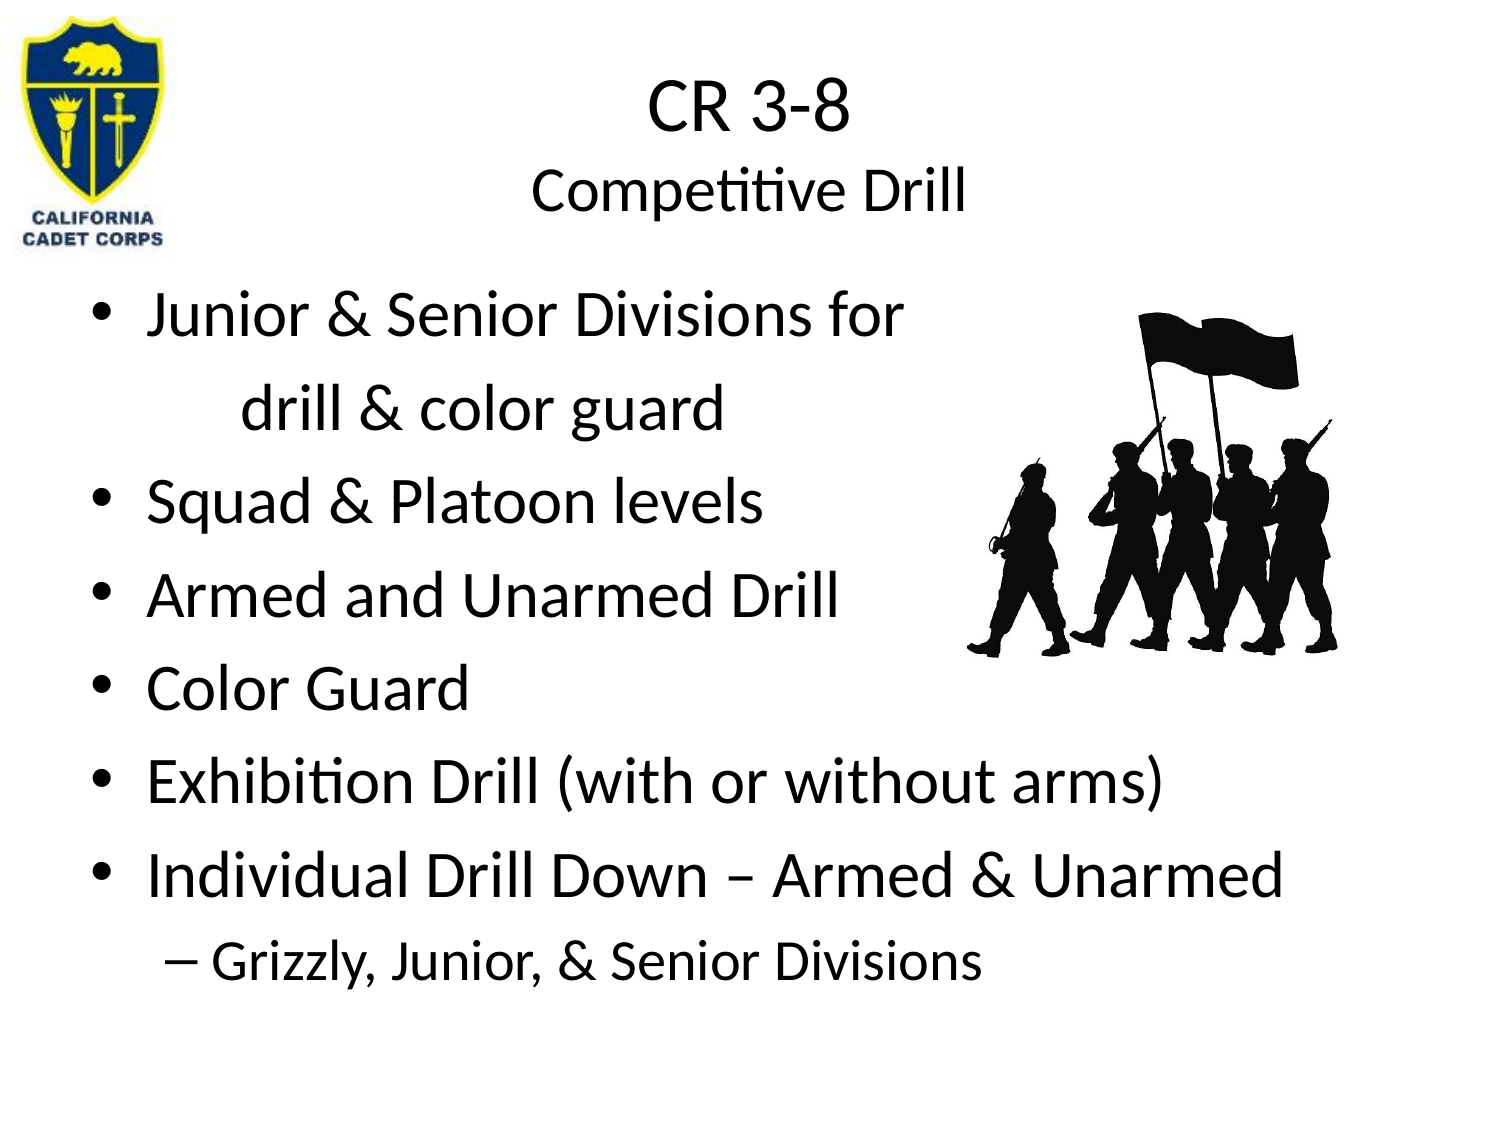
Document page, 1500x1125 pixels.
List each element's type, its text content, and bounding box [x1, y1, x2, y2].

picture [0, 16, 186, 261]
picture [966, 312, 1338, 659]
list Junior & Senior Divisions for drill & color guard Squad & Platoon levels Armed and Unarmed Drill Color Guard Exhibition Drill (with or without arms) Individual Drill Down – Armed & Unarmed Grizzly, Junior, & Senior Divisions [75, 262, 1463, 1005]
title CR 3-8 Competitive Drill [162, 45, 1338, 233]
